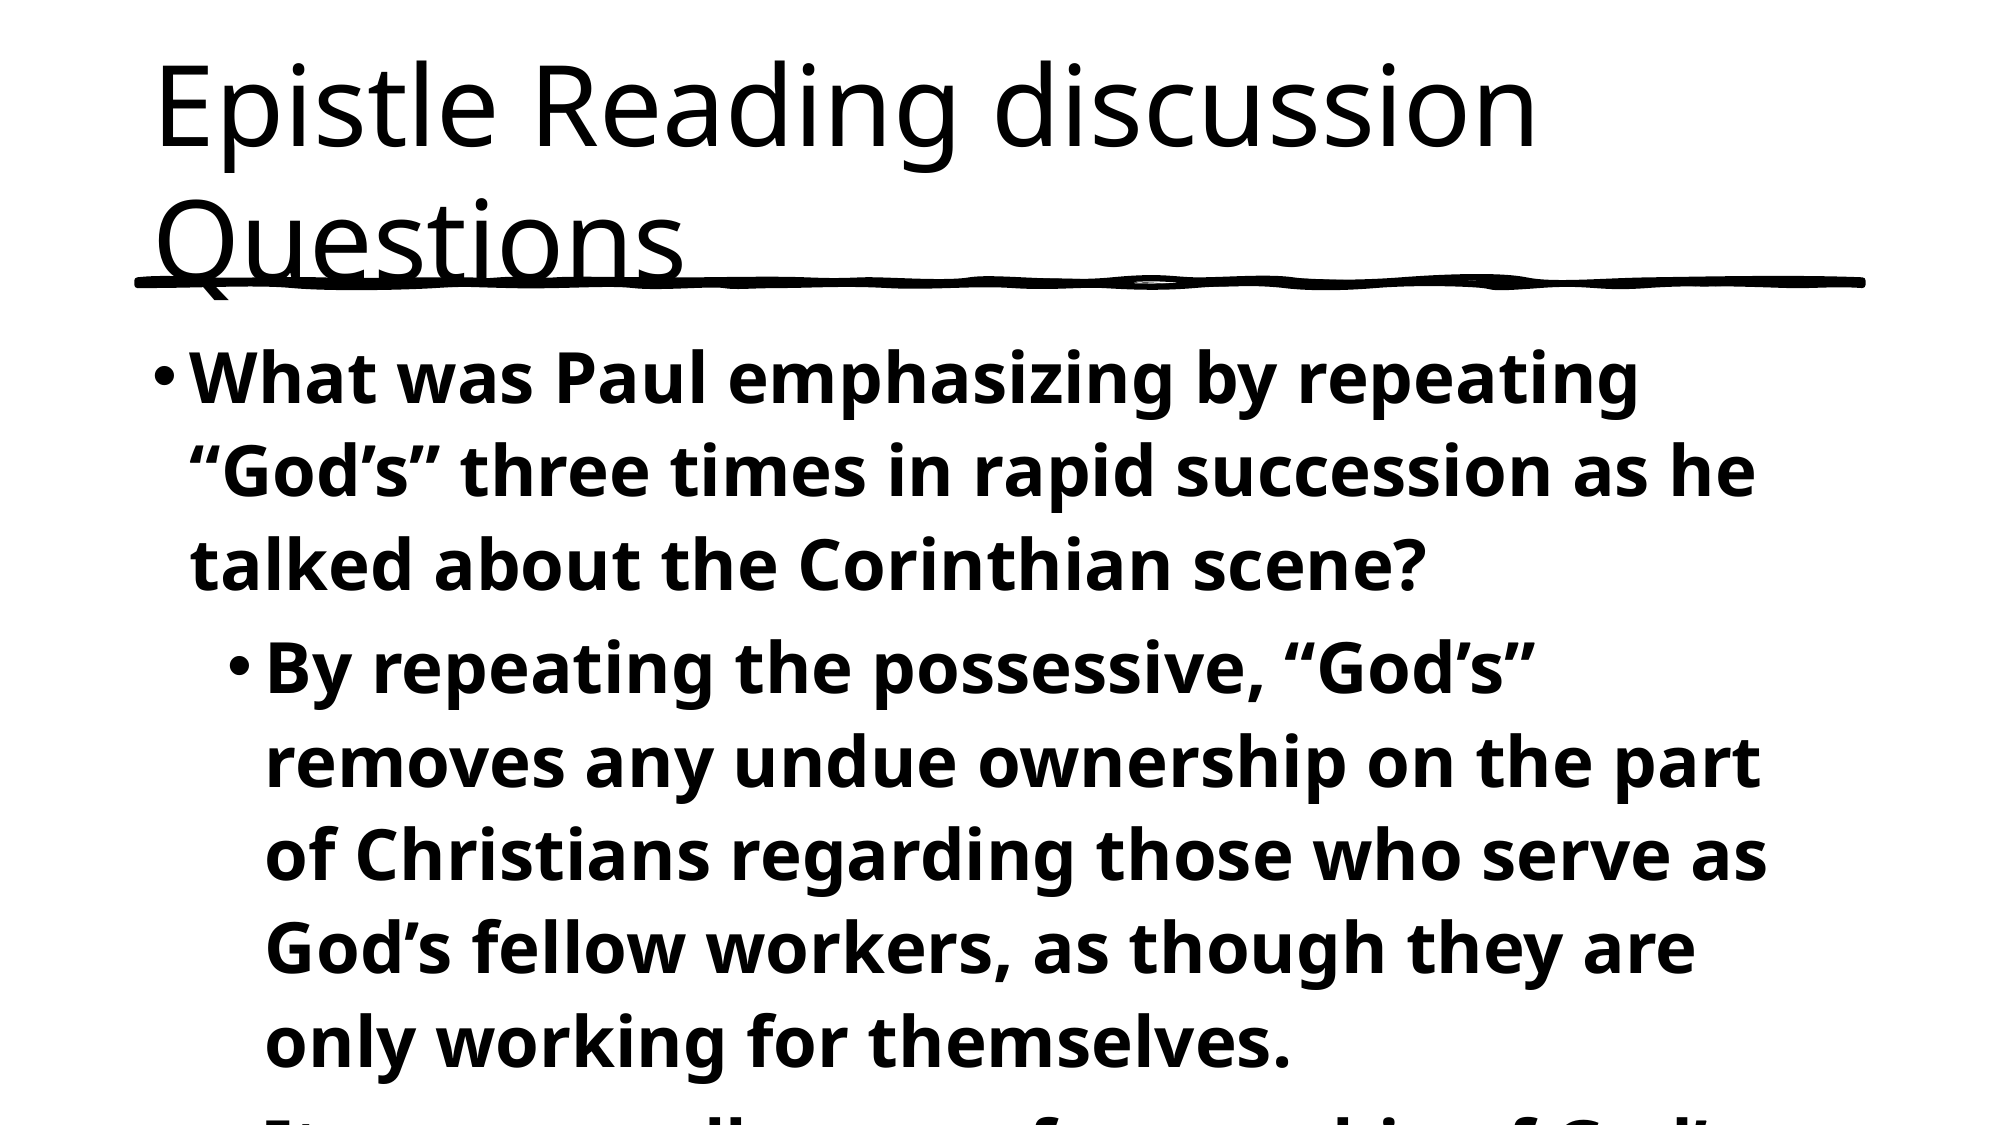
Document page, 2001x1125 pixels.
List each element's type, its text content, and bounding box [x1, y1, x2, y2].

title Epistle Reading discussion Questions [137, 59, 1863, 278]
list What was Paul emphasizing by repeating “God’s” three times in rapid succession as he talked about the Corinthian scene? By repeating the possessive, “God’s” removes any undue ownership on the part of Christians regarding those who serve as God’s fellow workers, as though they are only working for themselves. It removes all sense of ownership of God’s field or God’s building by those who are simply God’s servants. The workers, the field, the building are all God’s possession and doing. [137, 316, 1863, 1014]
